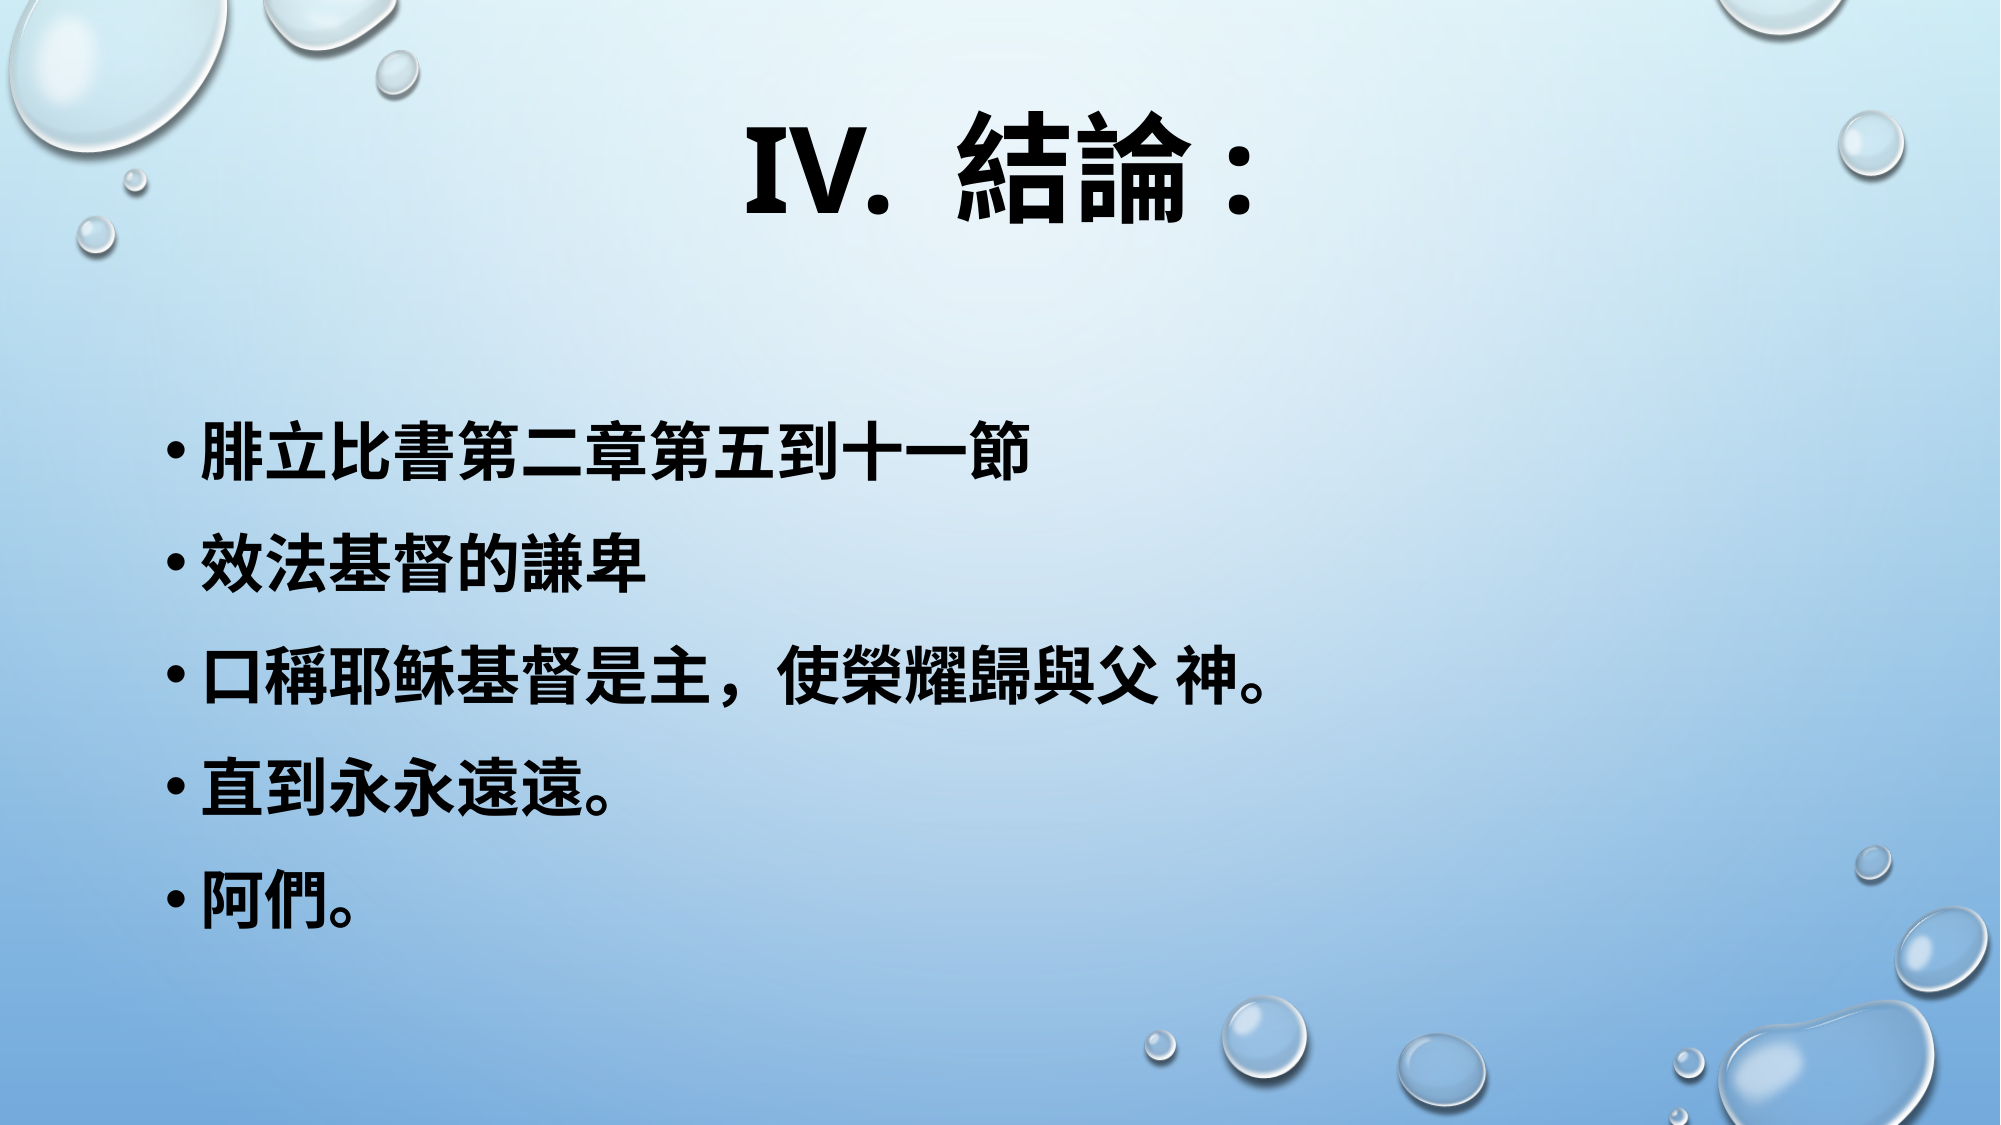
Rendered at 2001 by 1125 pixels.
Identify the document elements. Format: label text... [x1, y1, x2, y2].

list 腓立比書第二章第五到十一節 效法基督的謙卑 口稱耶稣基督是主，使榮耀歸與父 神。 直到永永遠遠。 阿們。 [149, 388, 1850, 950]
title IV. 結論: [149, 101, 1851, 364]
picture [0, 0, 2000, 1125]
